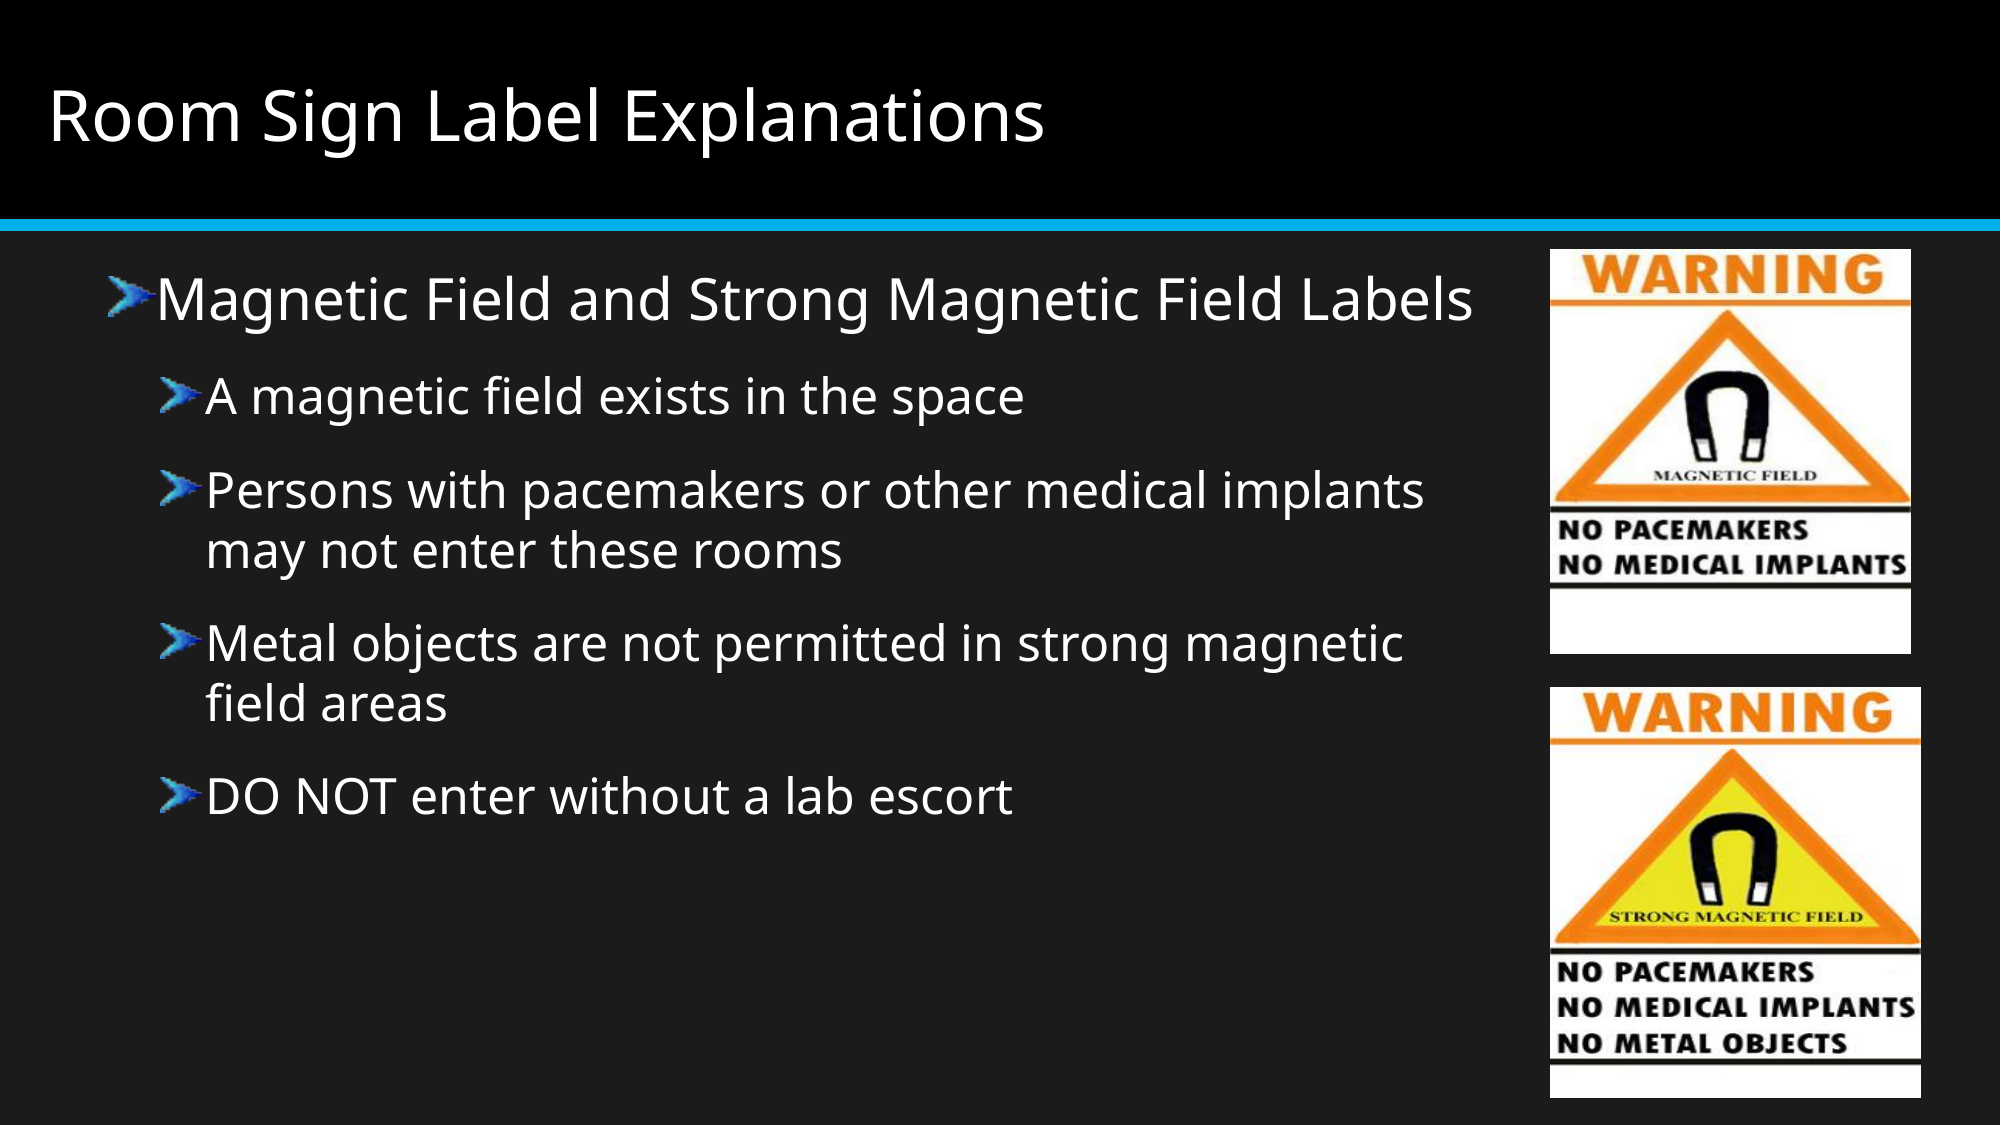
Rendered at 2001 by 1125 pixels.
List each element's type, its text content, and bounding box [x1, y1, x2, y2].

picture [108, 276, 156, 317]
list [1549, 249, 1911, 654]
picture [160, 777, 202, 813]
list Magnetic Field and Strong Magnetic Field Labels A magnetic field exists in the space Persons with pacemakers or other medical implants may not enter these rooms Metal objects are not permitted in strong magnetic field areas DO NOT enter without a lab escort [93, 254, 1500, 1100]
picture [1549, 687, 1921, 1098]
title Room Sign Label Explanations [32, 24, 1967, 213]
picture [160, 377, 202, 413]
picture [160, 470, 202, 506]
picture [160, 623, 202, 659]
